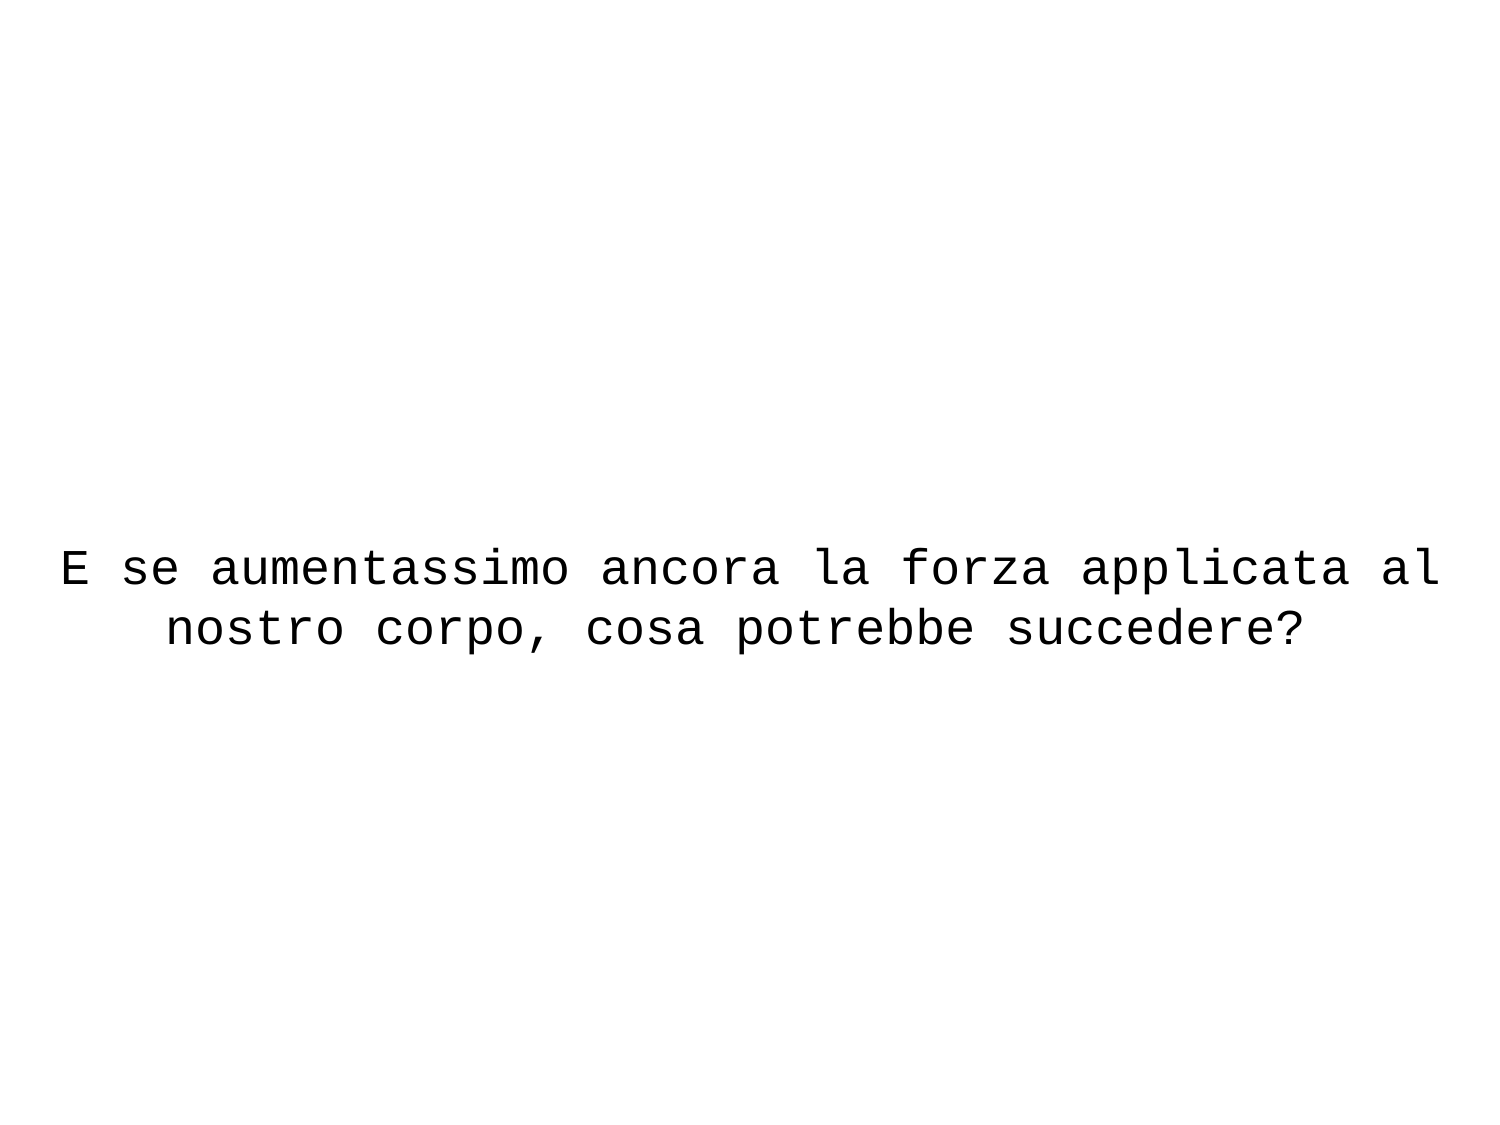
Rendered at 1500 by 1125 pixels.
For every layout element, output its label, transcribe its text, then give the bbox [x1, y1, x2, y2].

text_box E se aumentassimo ancora la forza applicata al nostro corpo, cosa potrebbe succedere? [0, 527, 1500, 662]
